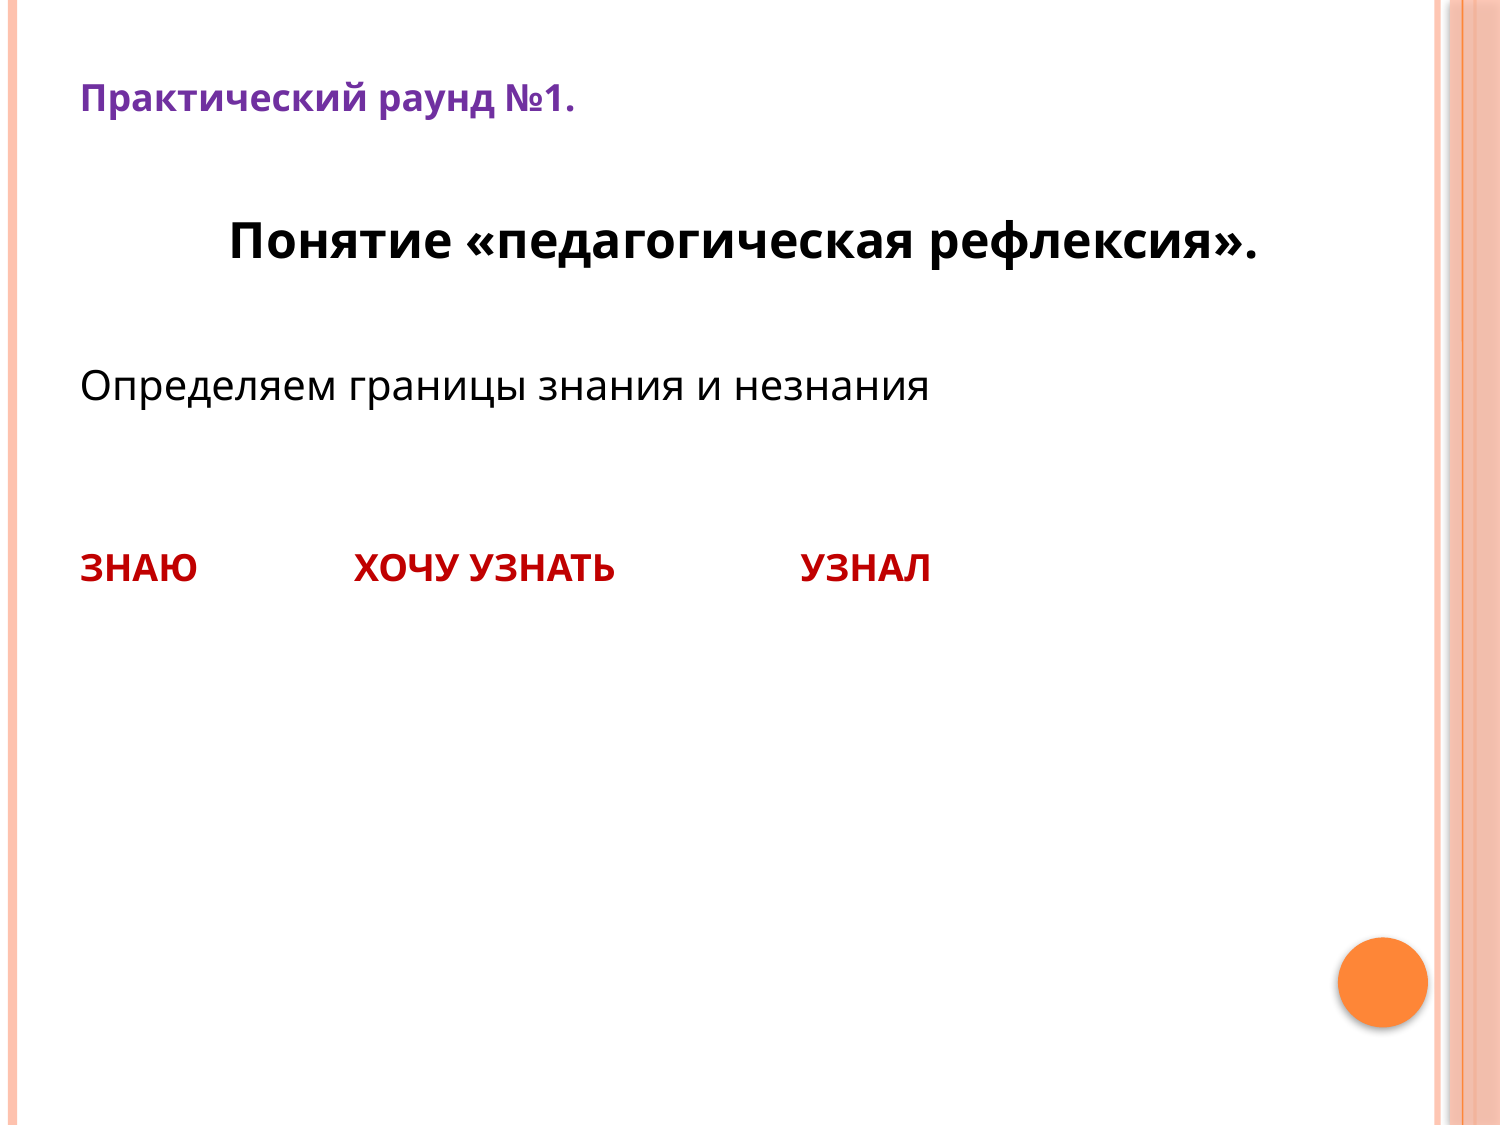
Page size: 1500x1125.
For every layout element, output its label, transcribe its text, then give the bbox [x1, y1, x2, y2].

text_box Практический раунд №1. Понятие «педагогическая рефлексия». Определяем границы знания и незнания ЗНАЮ ХОЧУ УЗНАТЬ УЗНАЛ [64, 66, 1424, 597]
